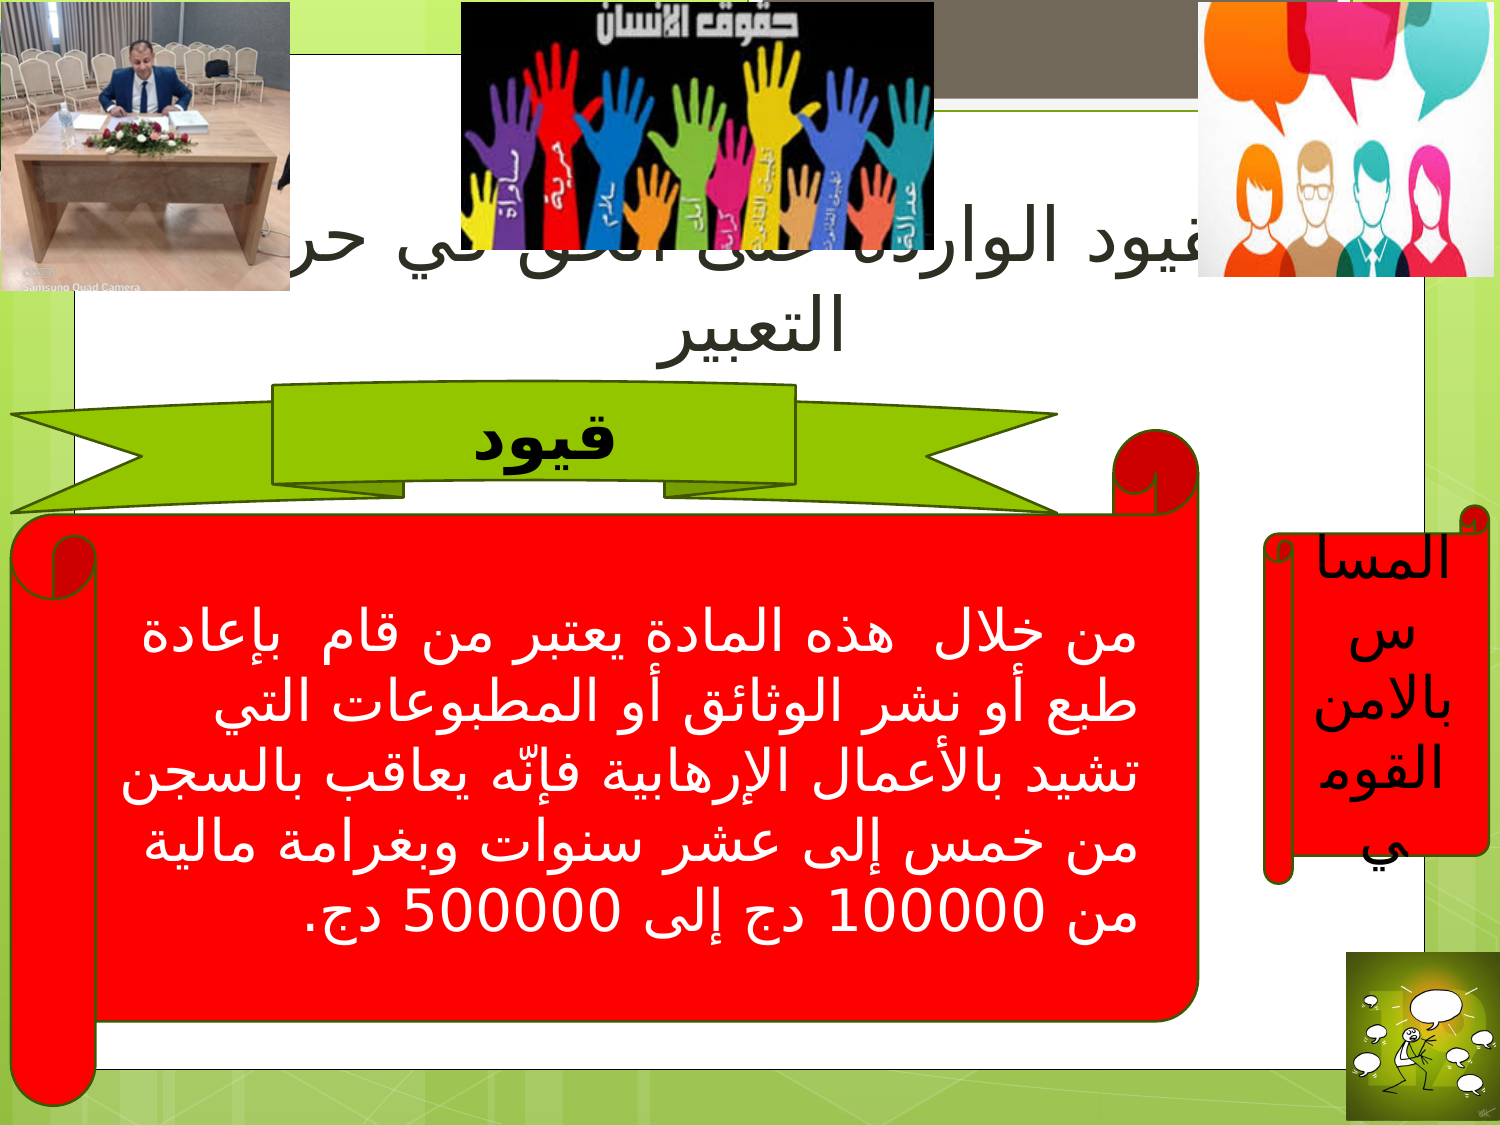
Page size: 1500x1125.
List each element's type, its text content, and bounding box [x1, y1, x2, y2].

text_box قيود [9, 379, 1059, 515]
picture [0, 2, 290, 291]
picture [461, 2, 934, 250]
text_box من خلال هذه المادة يعتبر من قام بإعادة طبع أو نشر الوثائق أو المطبوعات التي تشيد بالأعمال الإرهابية فإنّه يعاقب بالسجن من خمس إلى عشر سنوات وبغرامة مالية من 100000 دج إلى 500000 دج. [9, 428, 1200, 1108]
text_box المساس بالامن القومي [1263, 504, 1491, 885]
picture [1197, 2, 1494, 277]
title القيود الواردة على الحق في حرية التعبير [166, 109, 1319, 374]
picture [1346, 952, 1500, 1122]
